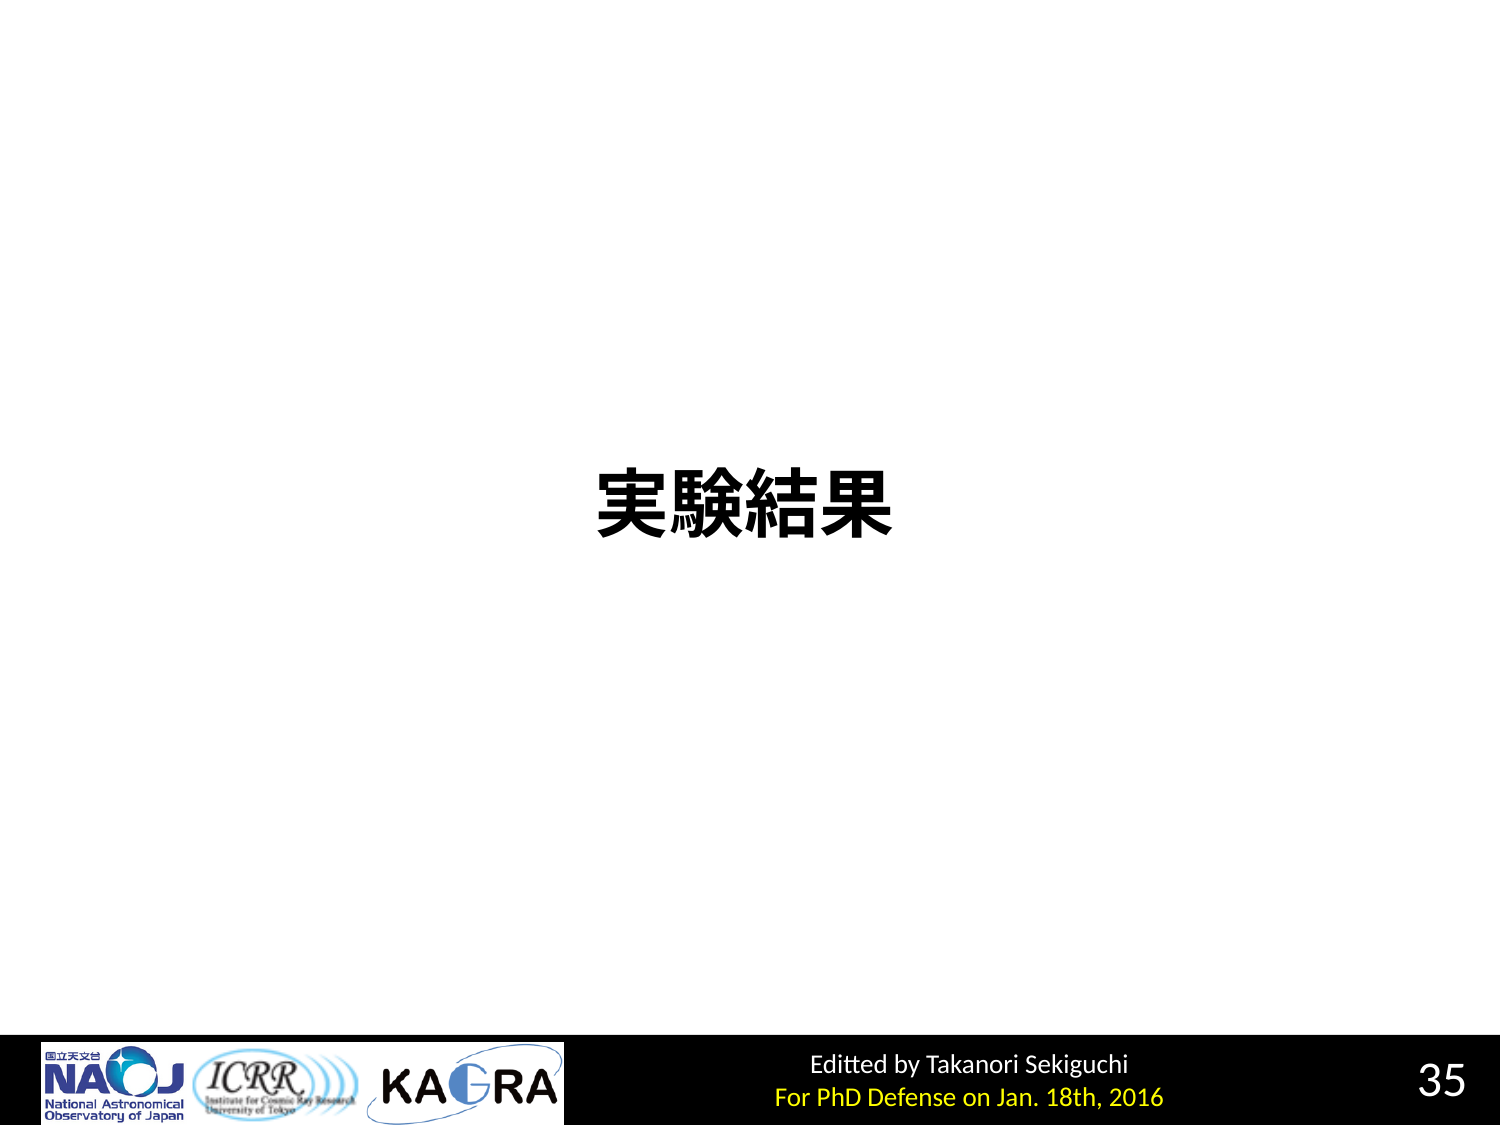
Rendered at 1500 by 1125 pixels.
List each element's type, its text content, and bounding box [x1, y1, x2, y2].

title 実験結果 [29, 444, 1459, 558]
slide_number 35 [1352, 1046, 1483, 1107]
picture [41, 1042, 564, 1125]
